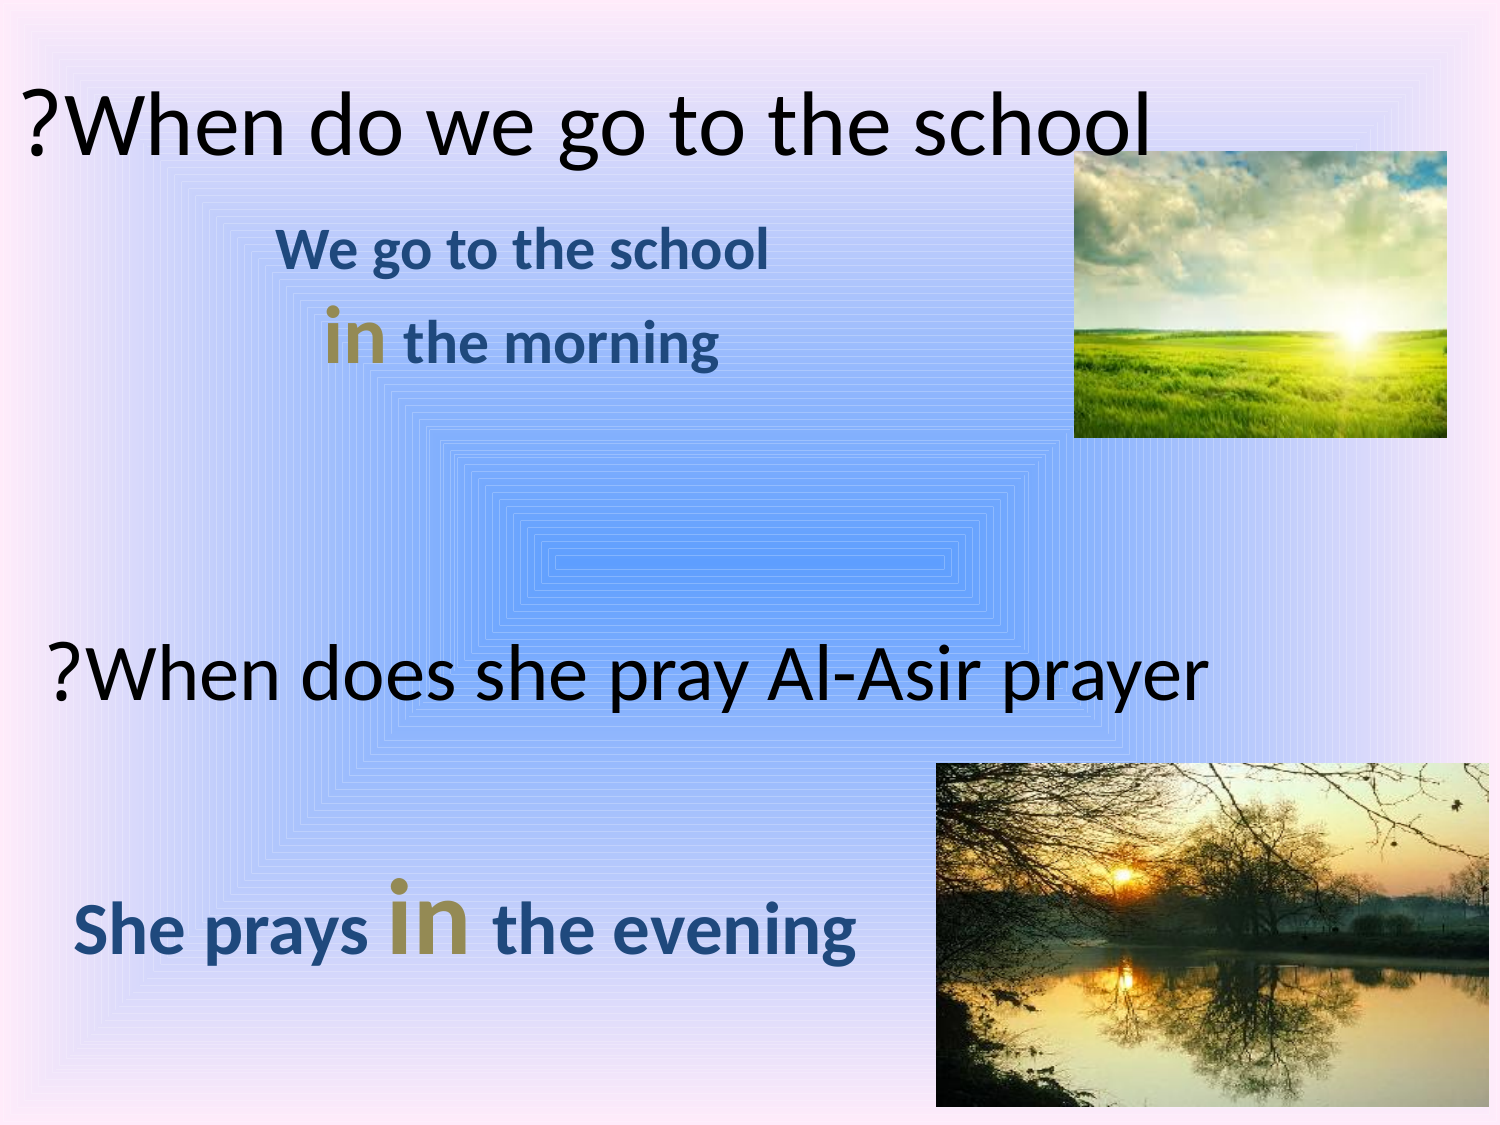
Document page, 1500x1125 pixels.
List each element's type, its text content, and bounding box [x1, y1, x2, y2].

text_box We go to the school in the morning [29, 213, 1017, 389]
picture [935, 763, 1489, 1107]
text_box When do we go to the school? [0, 24, 1212, 213]
title When does she pray Al-Asir prayer? [2, 574, 1255, 762]
picture [1073, 151, 1447, 438]
text_box She prays in the evening [0, 817, 930, 1006]
